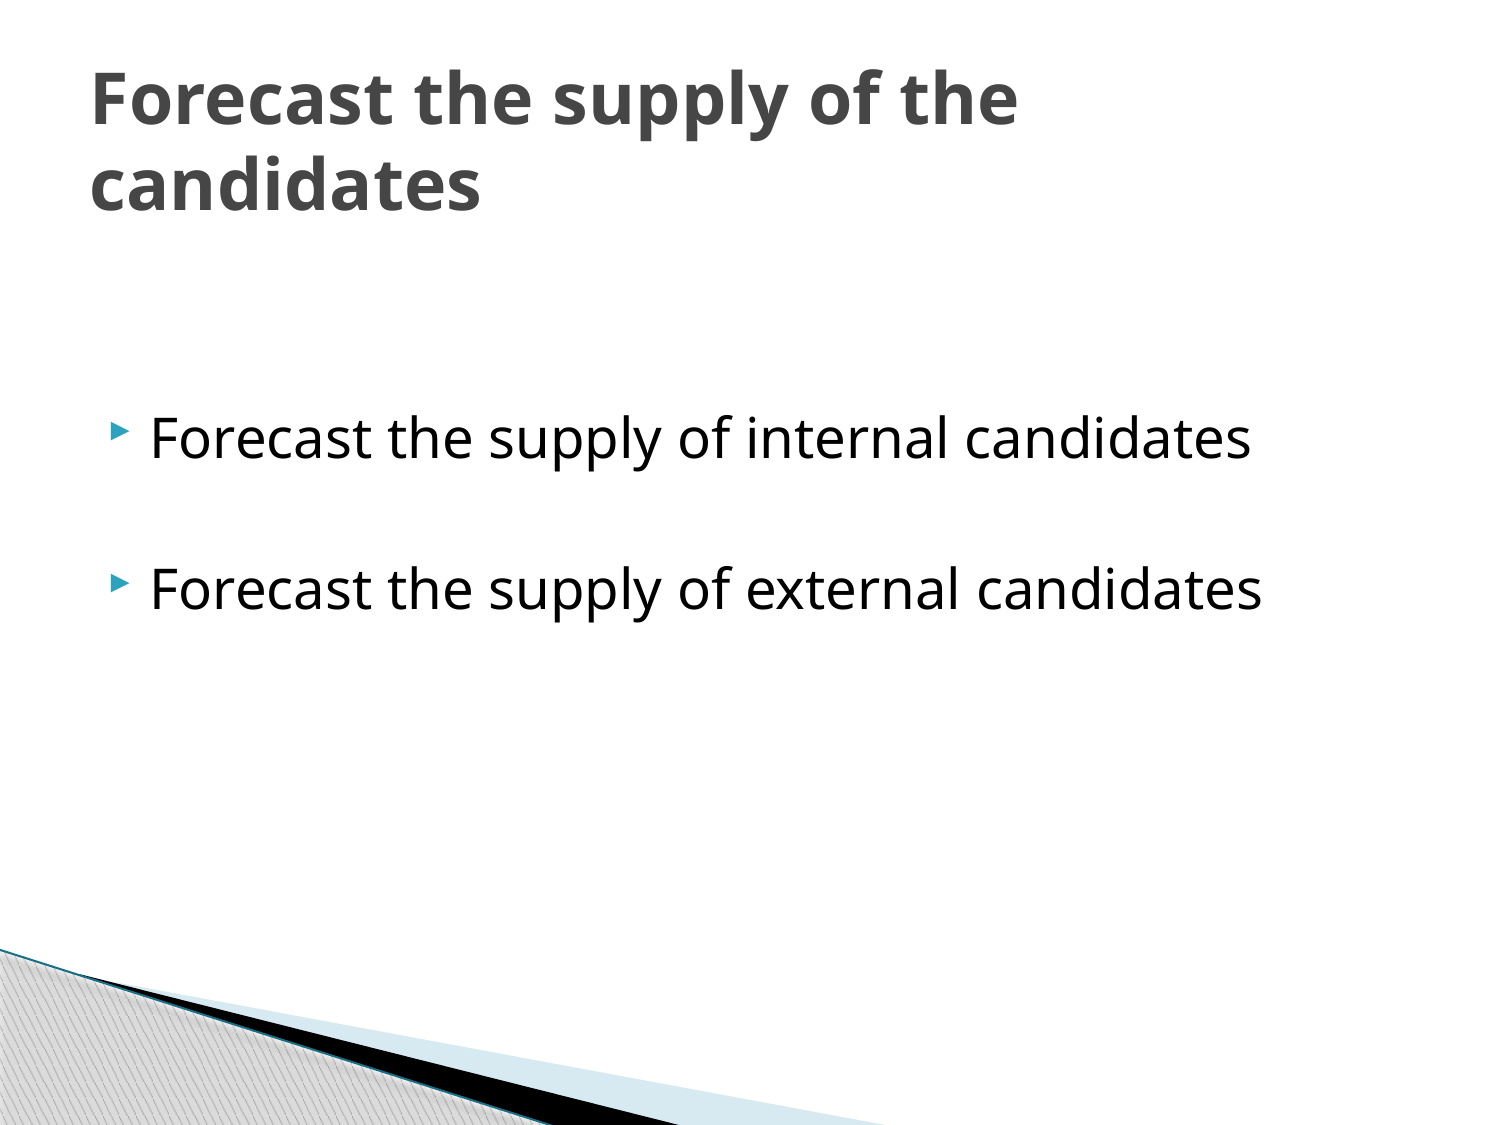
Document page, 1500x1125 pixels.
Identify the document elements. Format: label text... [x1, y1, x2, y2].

title Forecast the supply of the candidates [75, 45, 1425, 233]
list Forecast the supply of internal candidates Forecast the supply of external candidates [75, 243, 1425, 986]
